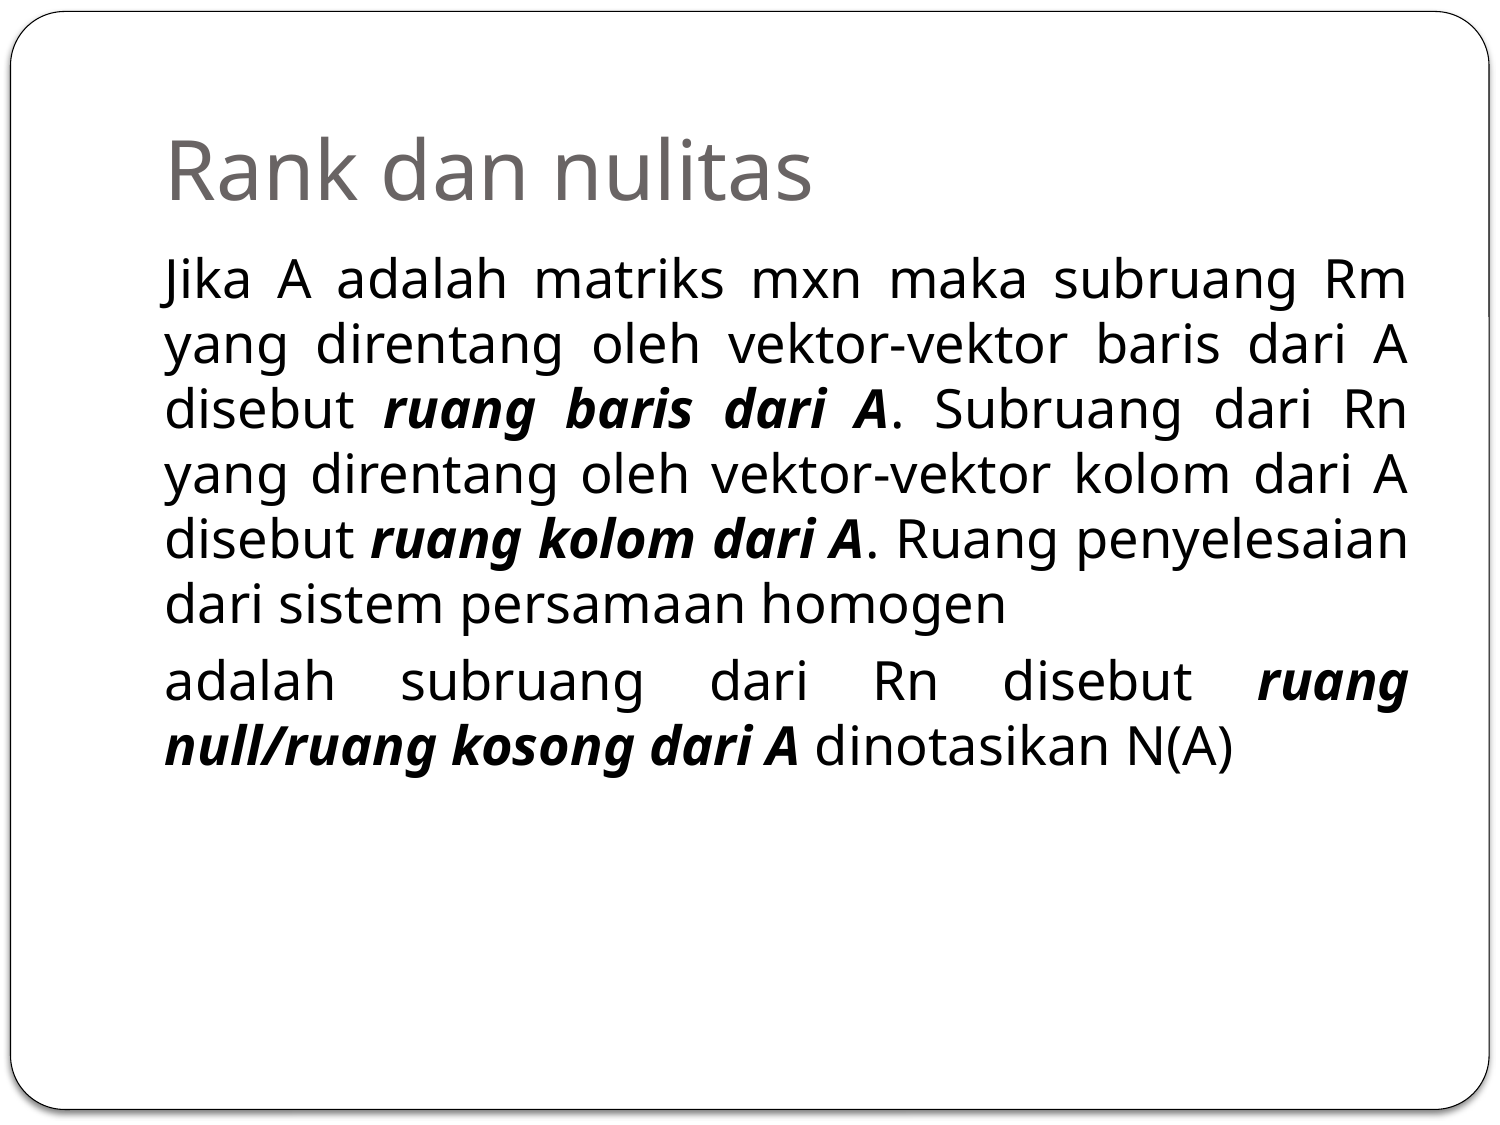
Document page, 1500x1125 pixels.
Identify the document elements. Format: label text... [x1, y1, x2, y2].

title Rank dan nulitas [150, 45, 1425, 233]
